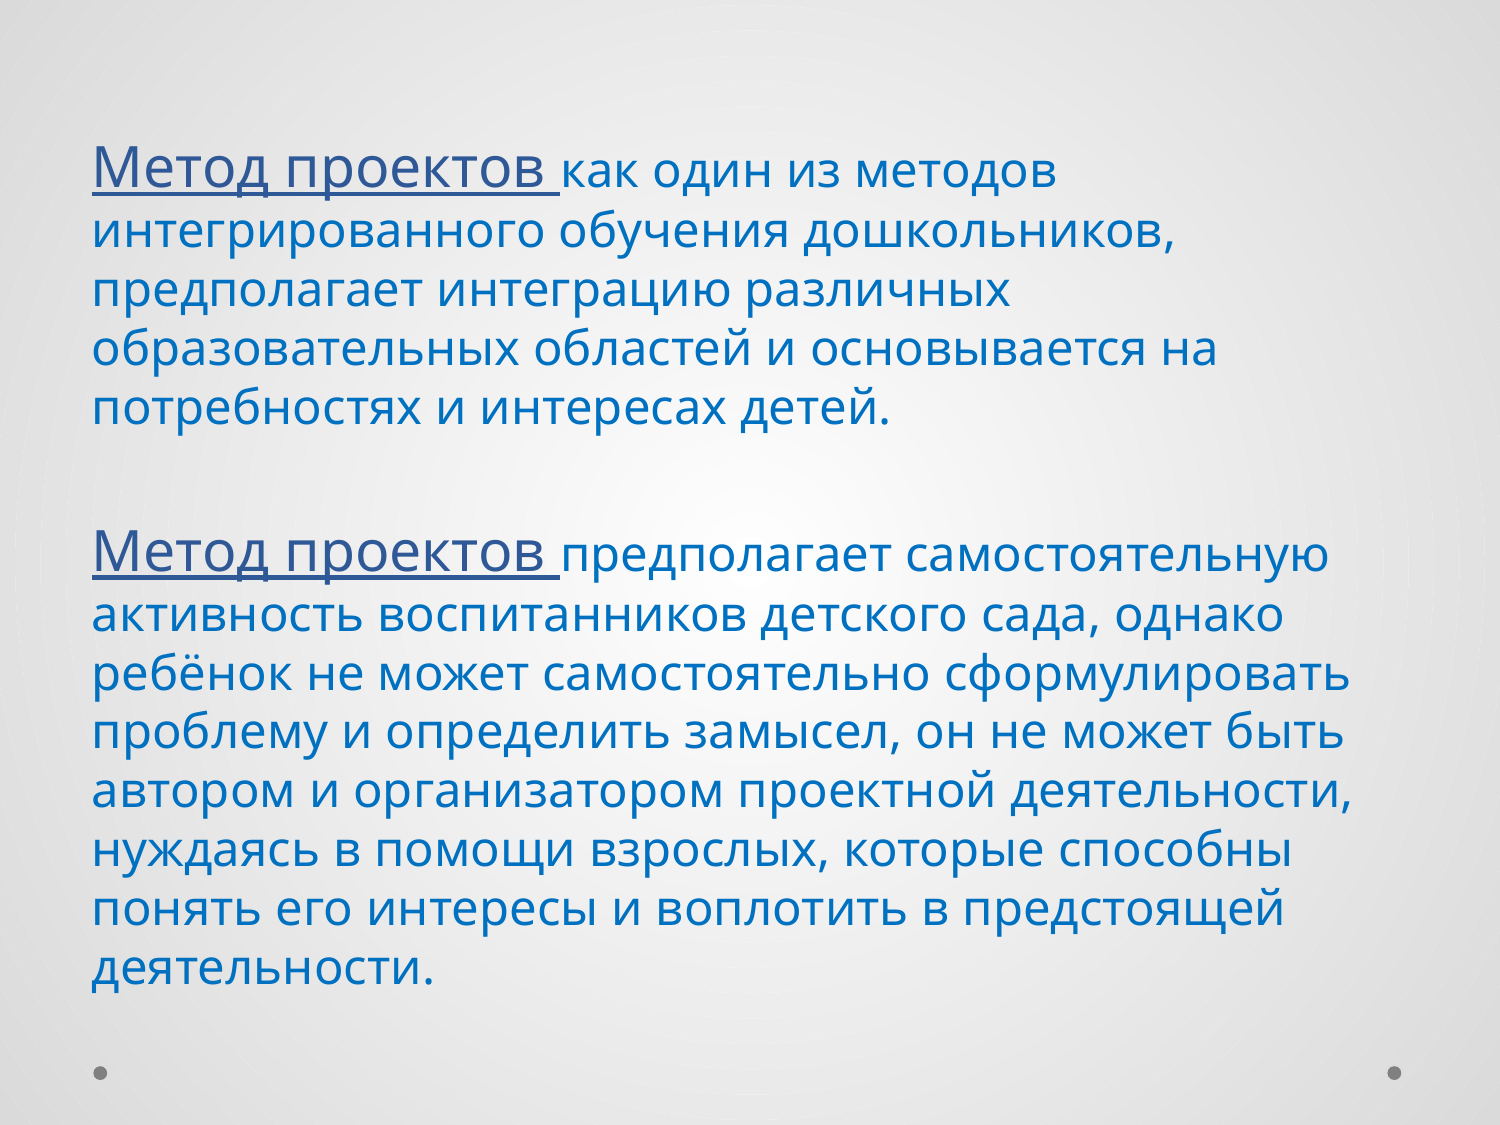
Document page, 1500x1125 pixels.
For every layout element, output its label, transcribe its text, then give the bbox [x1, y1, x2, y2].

list Метод проектов как один из методов интегрированного обучения дошкольников, предполагает интеграцию различных образовательных областей и основывается на потребностях и интересах детей. Метод проектов предполагает самостоятельную активность воспитанников детского сада, однако ребёнок не может самостоятельно сформулировать проблему и определить замысел, он не может быть автором и организатором проектной деятельности, нуждаясь в помощи взрослых, которые способны понять его интересы и воплотить в предстоящей деятельности. [76, 42, 1447, 1005]
